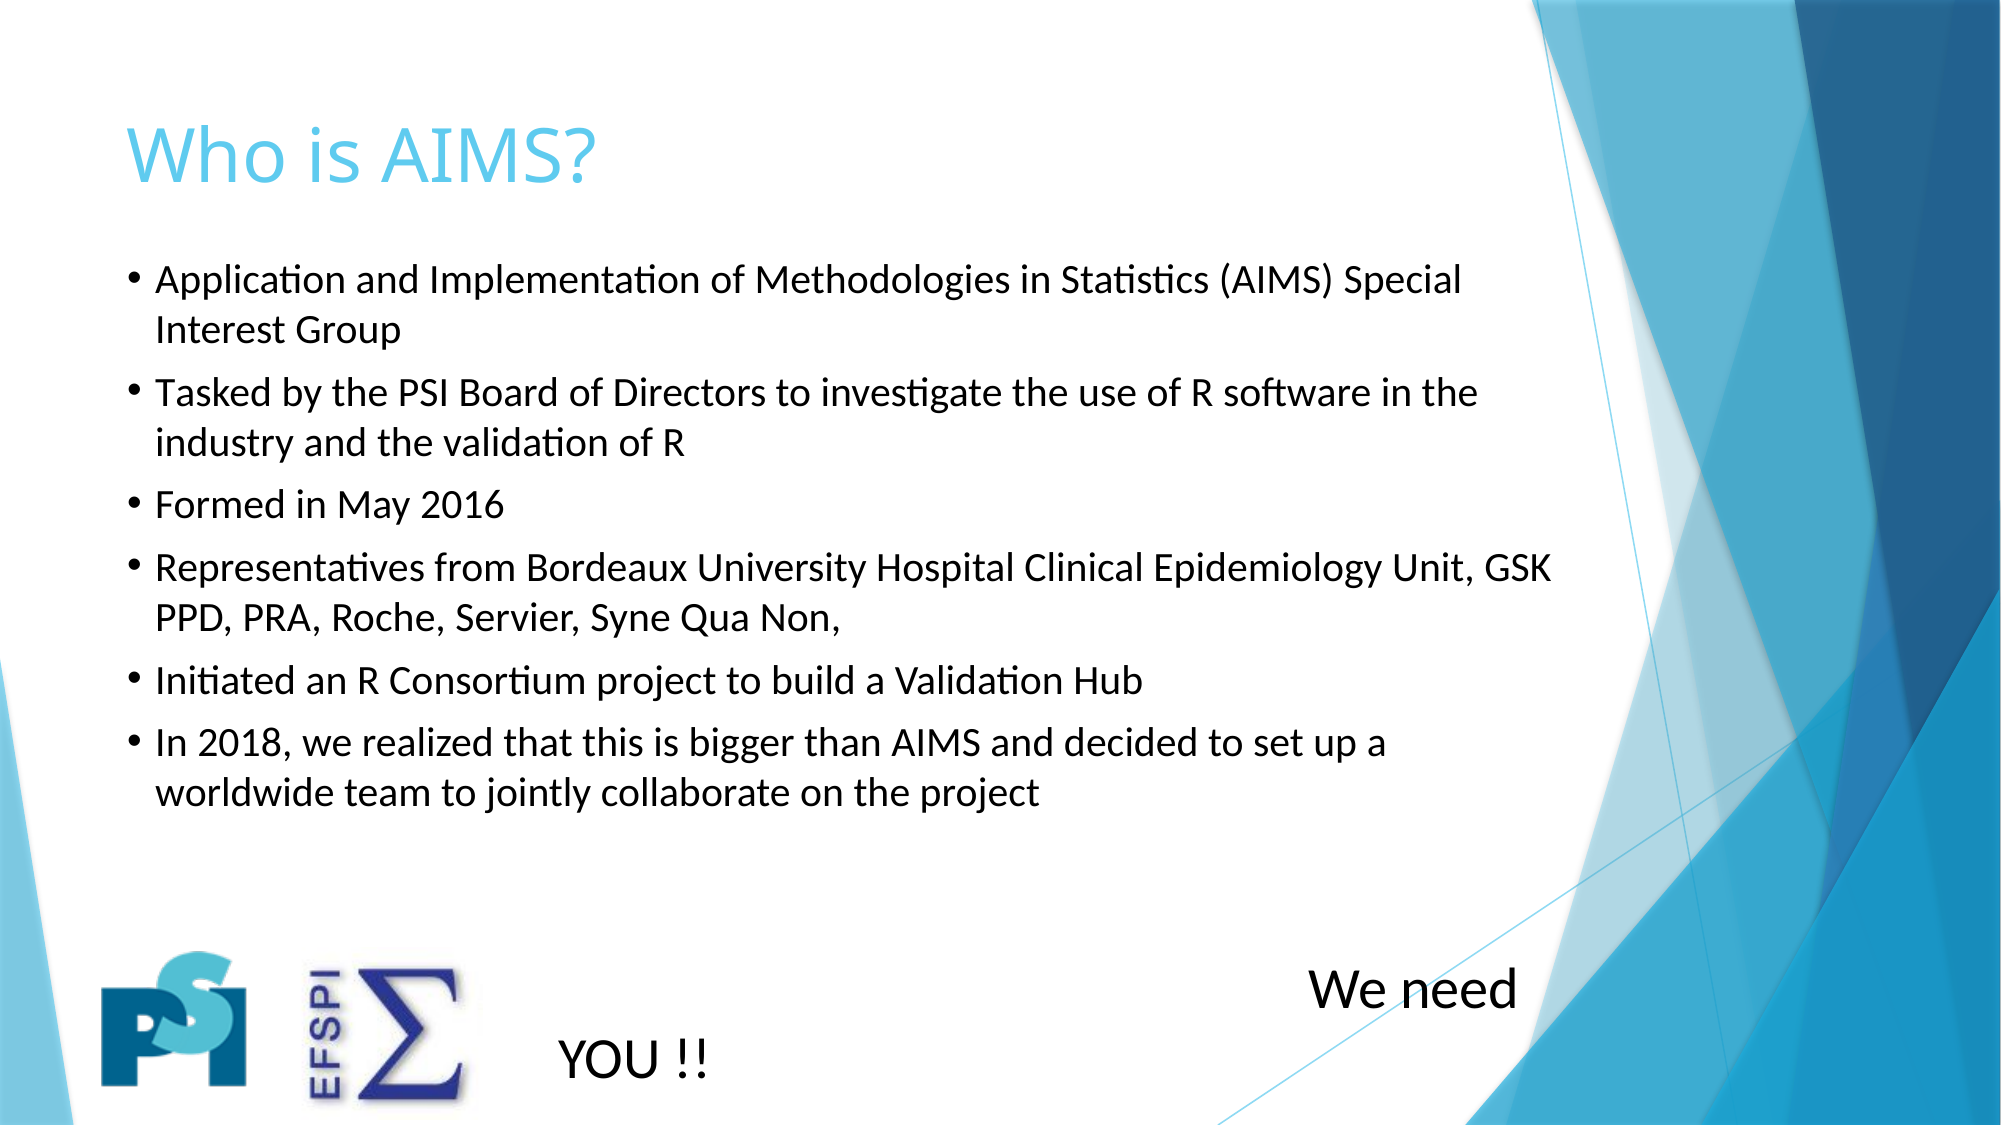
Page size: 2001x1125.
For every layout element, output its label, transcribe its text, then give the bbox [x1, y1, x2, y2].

title Who is AIMS? [111, 99, 1522, 244]
picture [277, 946, 483, 1120]
list Application and Implementation of Methodologies in Statistics (AIMS) Special Interest Group Tasked by the PSI Board of Directors to investigate the use of R software in the industry and the validation of R Formed in May 2016 Representatives from Bordeaux University Hospital Clinical Epidemiology Unit, GSK PPD, PRA, Roche, Servier, Syne Qua Non, Initiated an R Consortium project to build a Validation Hub In 2018, we realized that this is bigger than AIMS and decided to set up a worldwide team to jointly collaborate on the project We need YOU !! [111, 244, 1573, 1120]
picture [99, 949, 248, 1089]
